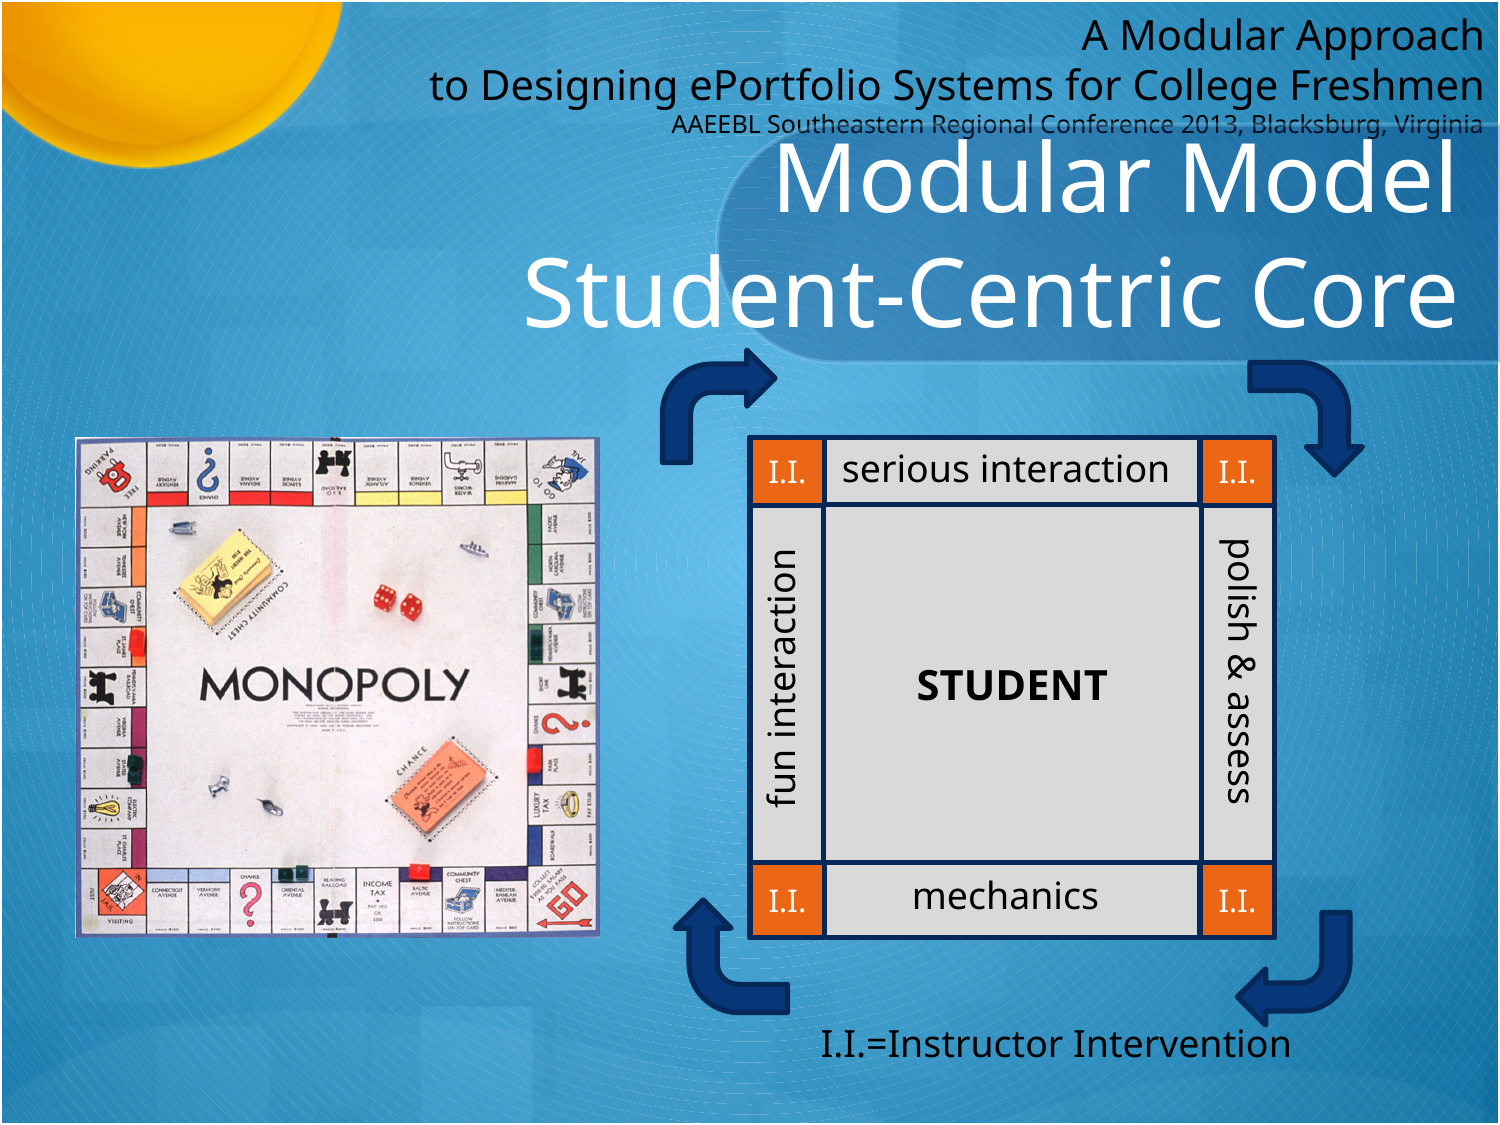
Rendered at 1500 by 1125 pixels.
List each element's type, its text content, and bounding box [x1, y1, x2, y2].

text_box [747, 508, 821, 860]
text_box [1247, 359, 1365, 478]
picture [2, 2, 1498, 1123]
text_box mechanics [897, 864, 1115, 925]
text_box [1234, 909, 1353, 1014]
text_box [659, 347, 778, 466]
text_box I.I. [1197, 860, 1277, 940]
text_box polish & assess [1213, 522, 1274, 821]
text_box [827, 435, 1197, 502]
text_box serious interaction [827, 437, 1186, 498]
text_box fun interaction [750, 533, 810, 824]
text_box STUDENT [821, 502, 1204, 865]
text_box [672, 897, 791, 1016]
title Modular Model Student-Centric Core [375, 149, 1475, 313]
picture [743, 127, 1497, 360]
text_box I.I. [747, 435, 827, 508]
text_box [827, 865, 1197, 940]
text_box I.I. [747, 860, 827, 940]
picture [784, 121, 791, 131]
text_box I.I. [1197, 435, 1277, 508]
text_box [1204, 508, 1277, 860]
text_box I.I.=Instructor Intervention [805, 1012, 1308, 1073]
